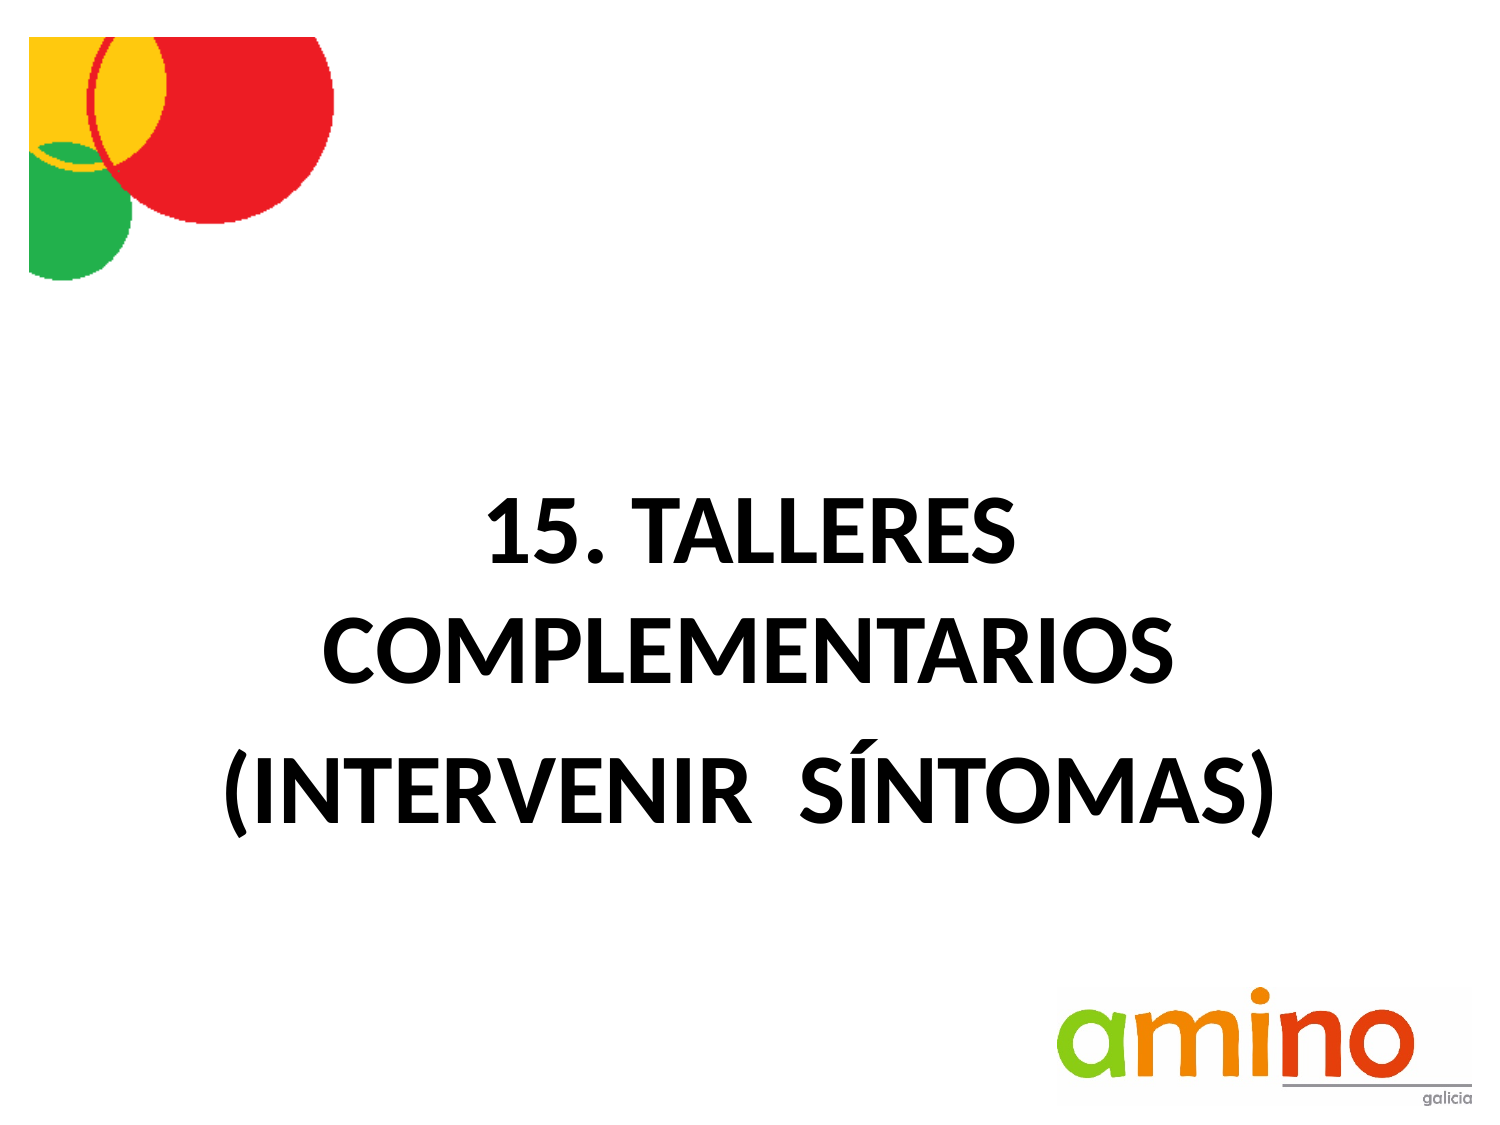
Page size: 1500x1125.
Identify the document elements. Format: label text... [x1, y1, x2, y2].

list 15. TALLERES COMPLEMENTARIOS (INTERVENIR SÍNTOMAS) [75, 262, 1425, 1005]
picture [1056, 987, 1472, 1107]
picture [29, 37, 343, 287]
